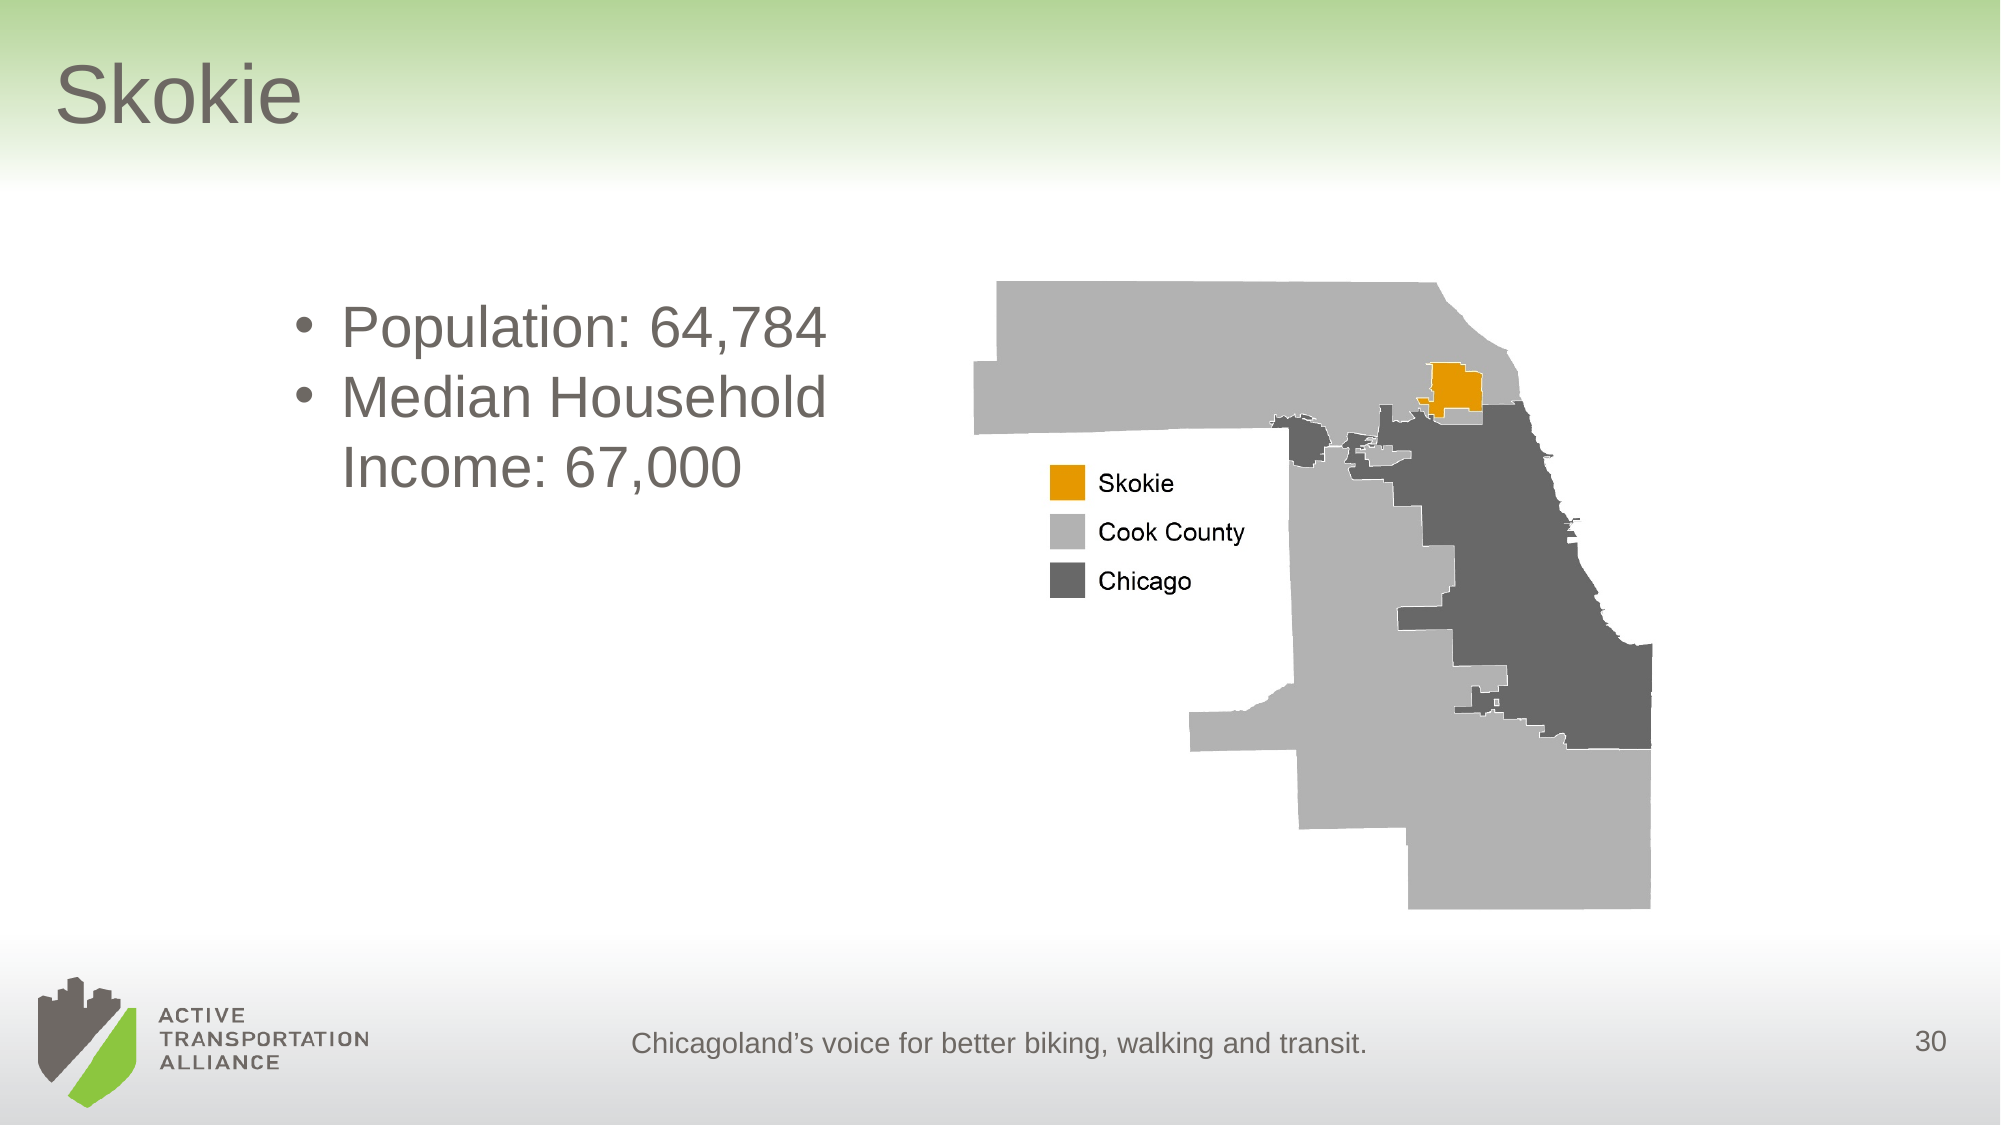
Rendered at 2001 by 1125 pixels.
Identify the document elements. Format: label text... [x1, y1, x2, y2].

picture [0, 0, 2001, 1125]
title Skokie [39, 15, 1963, 177]
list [950, 256, 1694, 927]
text_box Population: 64,784 Median Household Income: 67,000 [279, 281, 880, 507]
